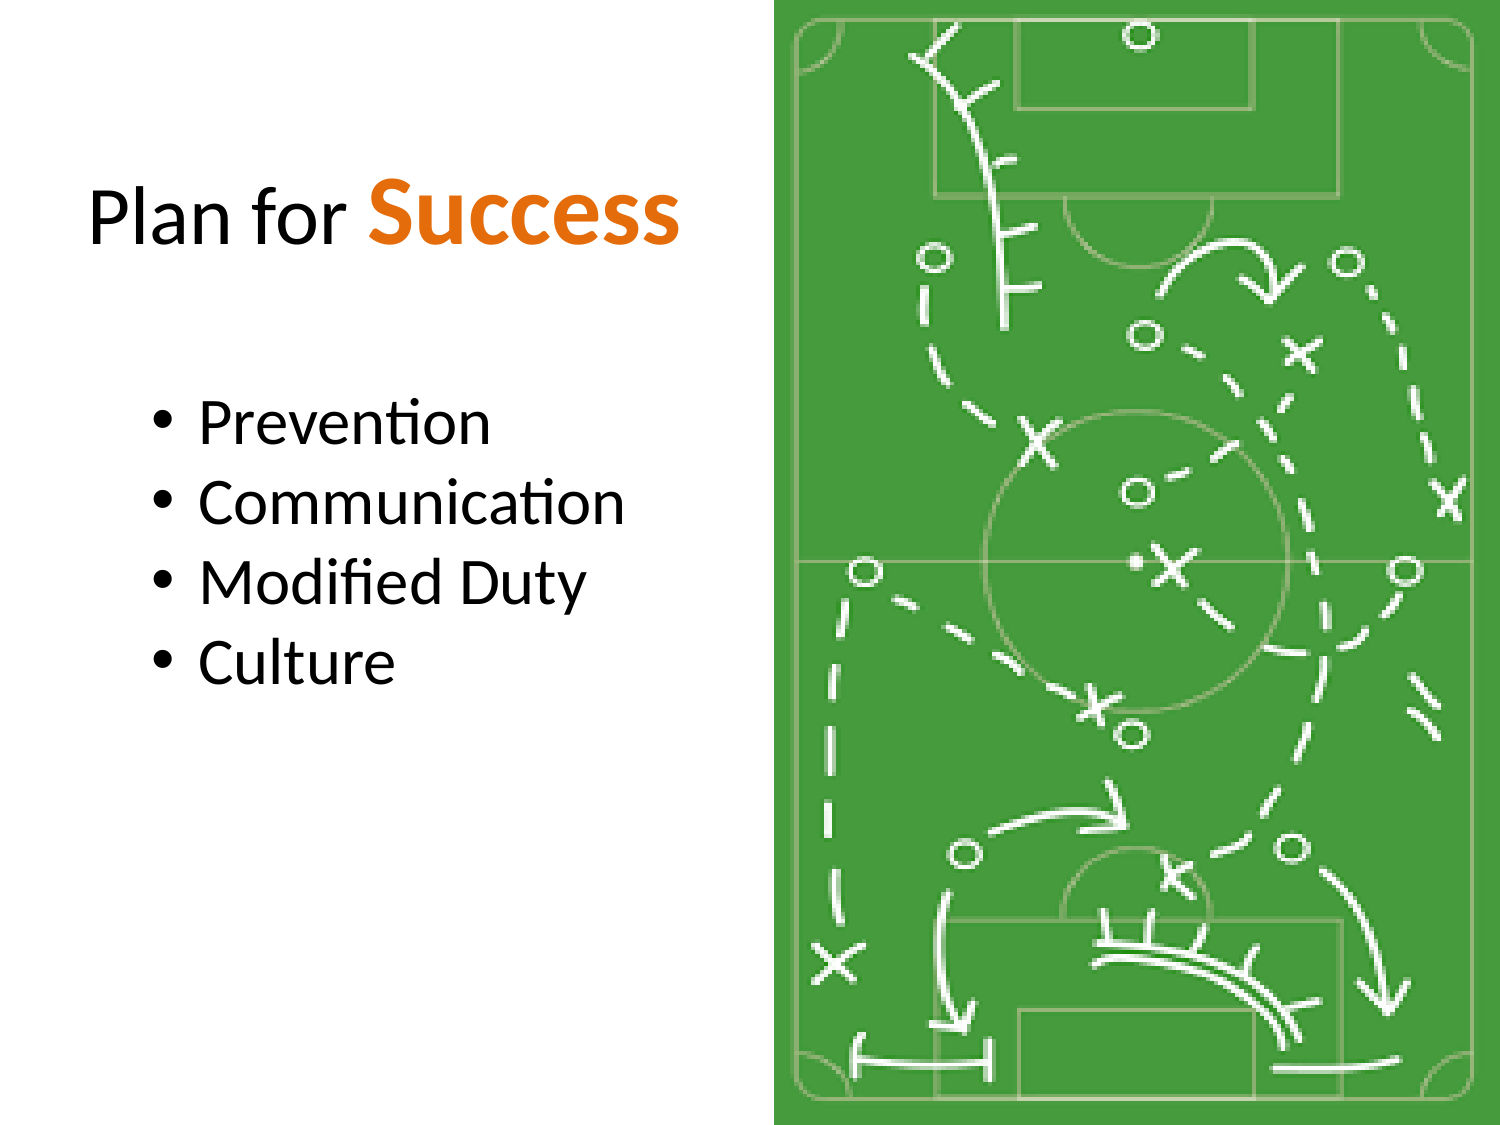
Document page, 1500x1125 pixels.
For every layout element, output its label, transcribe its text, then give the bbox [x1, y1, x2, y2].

text_box Prevention Communication Modified Duty Culture [136, 370, 724, 751]
text_box Plan for Success [72, 137, 698, 273]
picture [774, 0, 1500, 1125]
